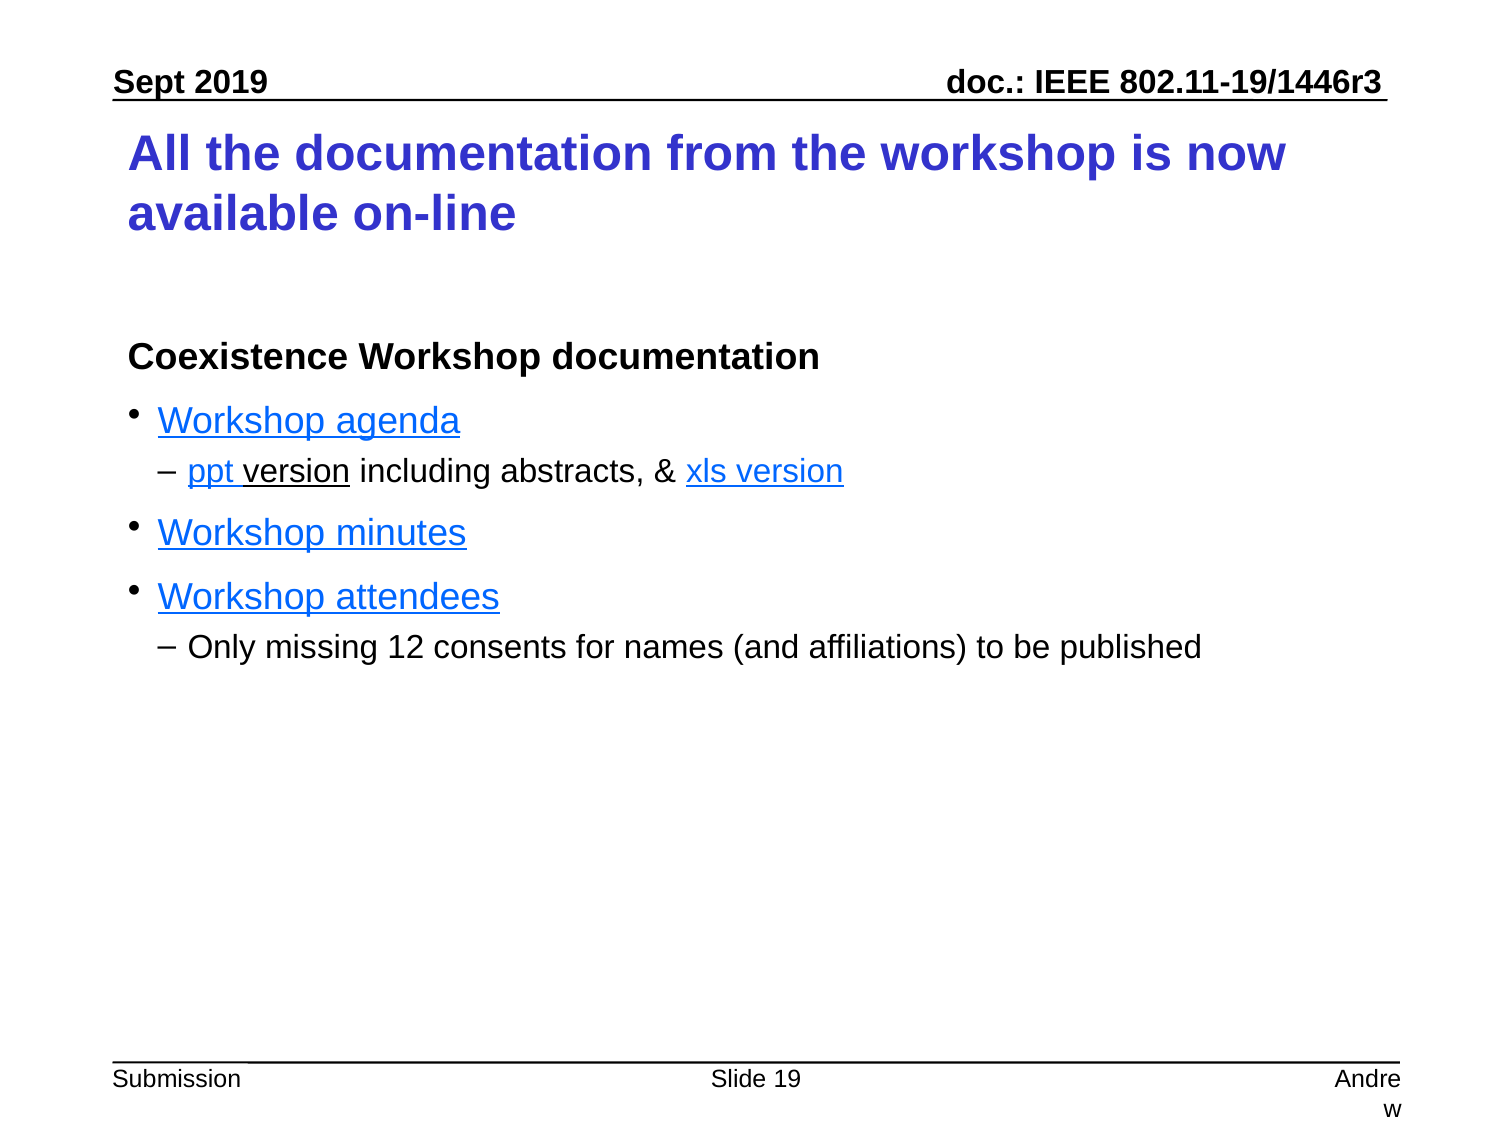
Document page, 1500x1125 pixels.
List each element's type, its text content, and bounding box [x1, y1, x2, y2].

slide_number Slide 19 [709, 1061, 803, 1093]
list Coexistence Workshop documentation Workshop agenda ppt version including abstracts, & xls version Workshop minutes Workshop attendees Only missing 12 consents for names (and affiliations) to be published [112, 324, 1388, 1000]
title All the documentation from the workshop is now available on-line [112, 112, 1388, 288]
footer Andrew Myles, Cisco [1320, 1061, 1402, 1093]
